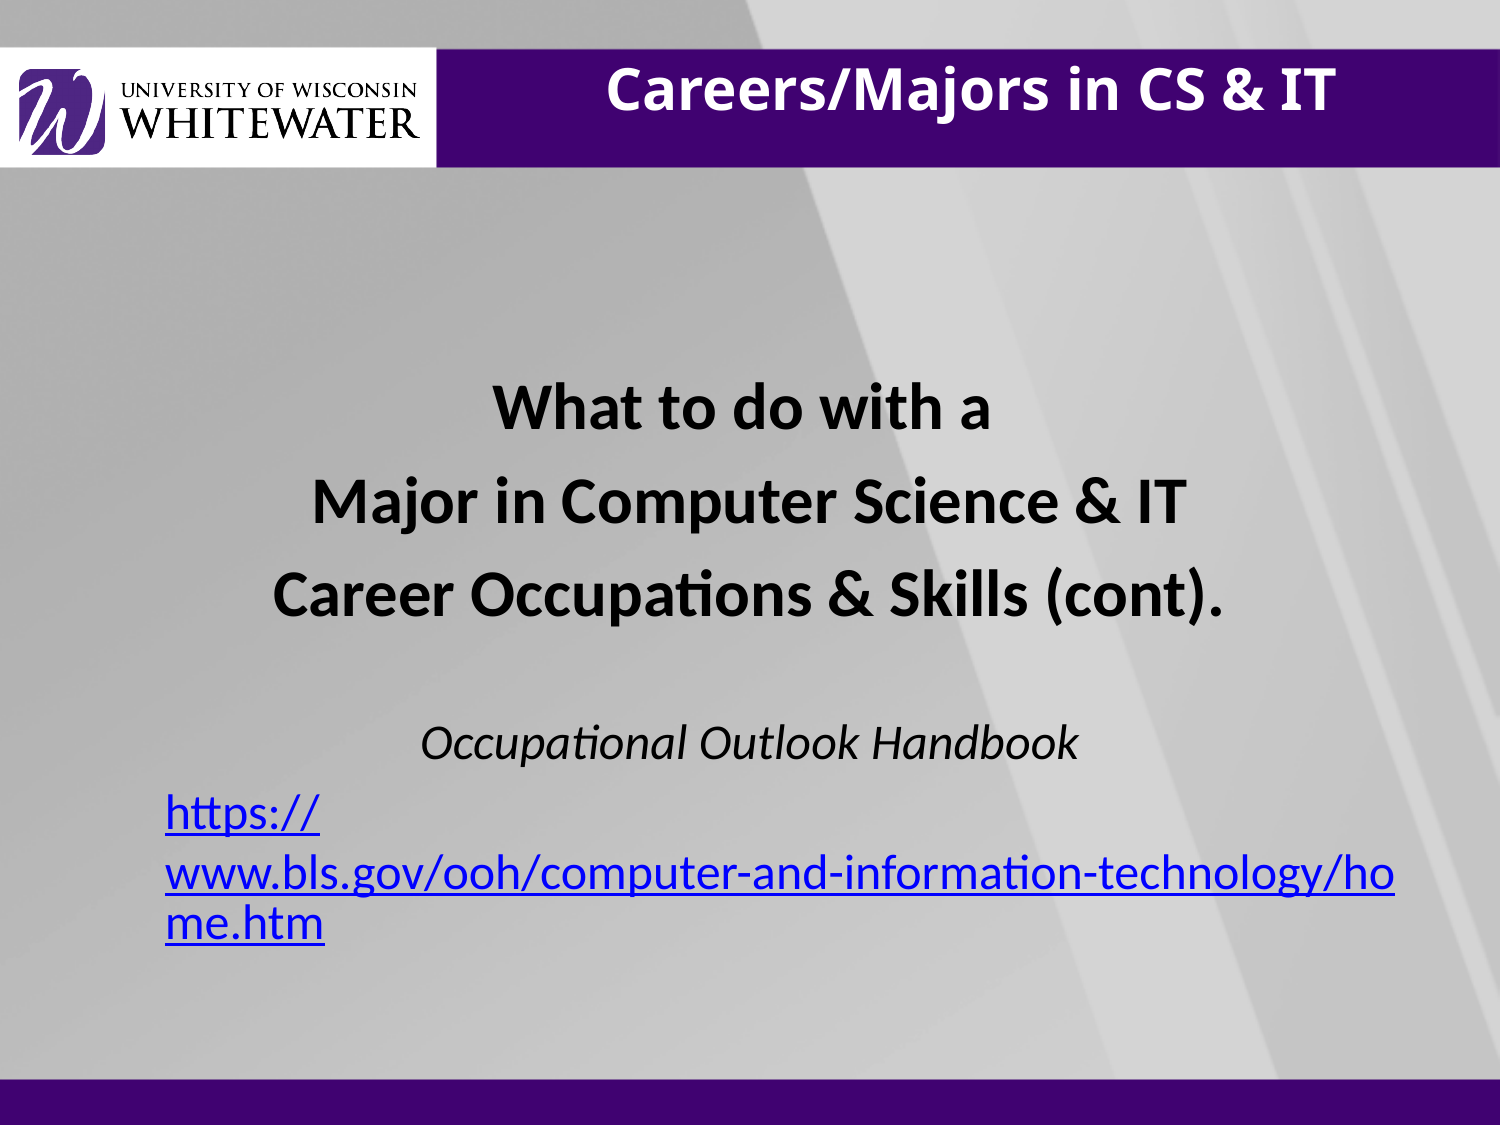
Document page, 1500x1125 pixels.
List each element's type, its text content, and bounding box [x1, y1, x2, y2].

list What to do with a Major in Computer Science & IT Career Occupations & Skills (cont). Occupational Outlook Handbook https://www.bls.gov/ooh/computer-and-information-technology/home.htm [75, 262, 1425, 1005]
picture [0, 0, 1500, 1125]
title Careers/Majors in CS & IT [75, 45, 1425, 233]
